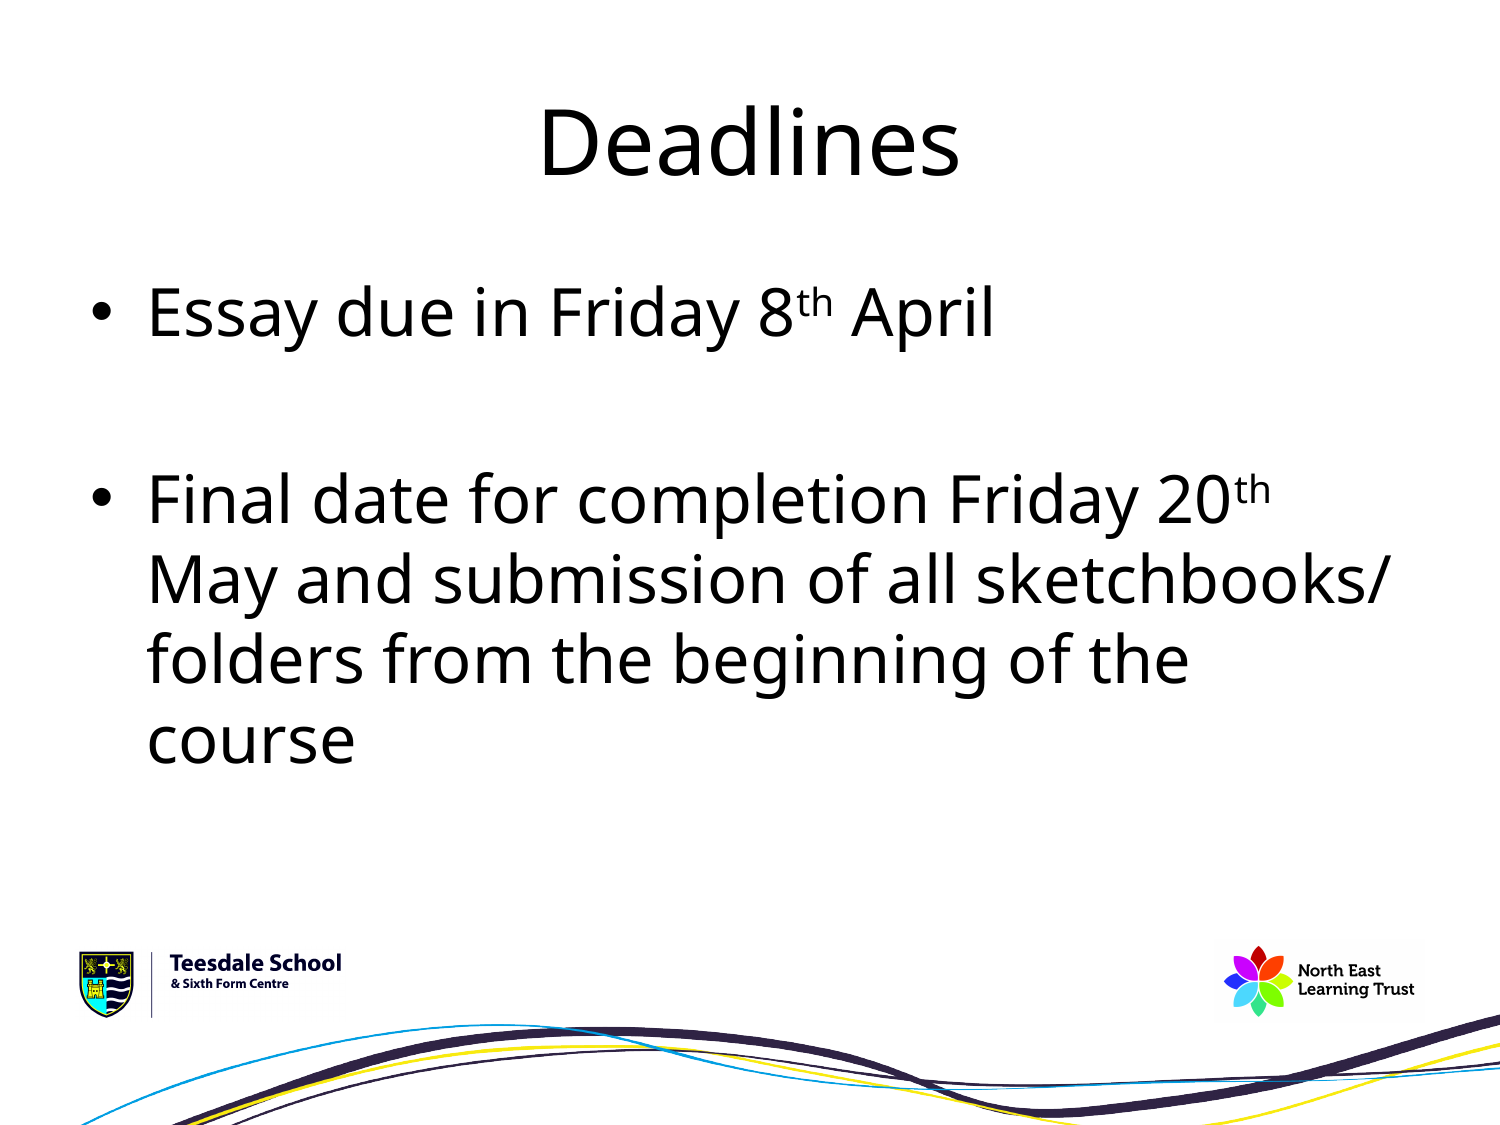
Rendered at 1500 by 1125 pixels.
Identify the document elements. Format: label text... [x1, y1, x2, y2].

picture [0, 918, 1500, 1125]
title Deadlines [75, 45, 1425, 233]
list Essay due in Friday 8th April Final date for completion Friday 20th May and submission of all sketchbooks/ folders from the beginning of the course [75, 262, 1425, 870]
